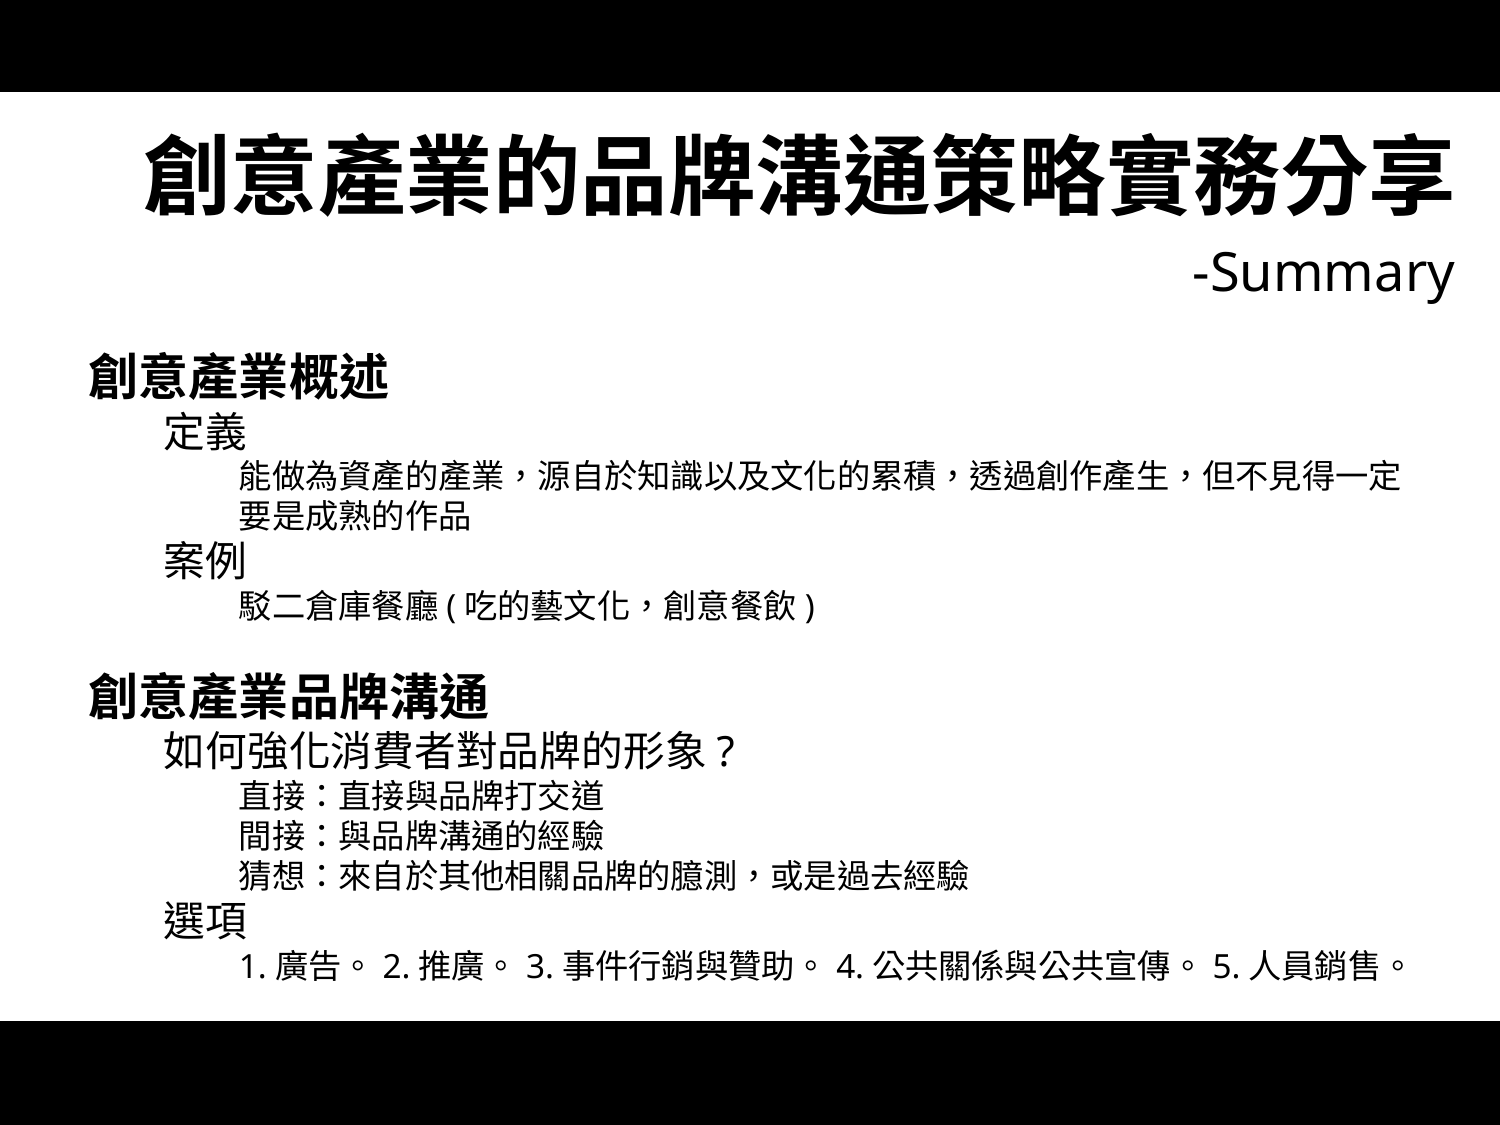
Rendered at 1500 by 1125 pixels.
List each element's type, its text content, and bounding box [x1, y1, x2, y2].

text_box [0, 0, 1500, 92]
text_box [0, 1021, 1500, 1125]
text_box 創意產業的品牌溝通策略實務分享 -Summary [76, 113, 1471, 315]
text_box 創意產業概述 定義 能做為資產的產業，源自於知識以及文化的累積，透過創作產生，但不見得一定要是成熟的作品 案例 駁二倉庫餐廳(吃的藝文化，創意餐飲) 創意產業品牌溝通 如何強化消費者對品牌的形象? 直接：直接與品牌打交道 間接：與品牌溝通的經驗 猜想：來自於其他相關品牌的臆測，或是過去經驗 選項 1.廣告。2.推廣。3.事件行銷與贊助。4.公共關係與公共宣傳。5.人員銷售。 [74, 338, 1436, 993]
